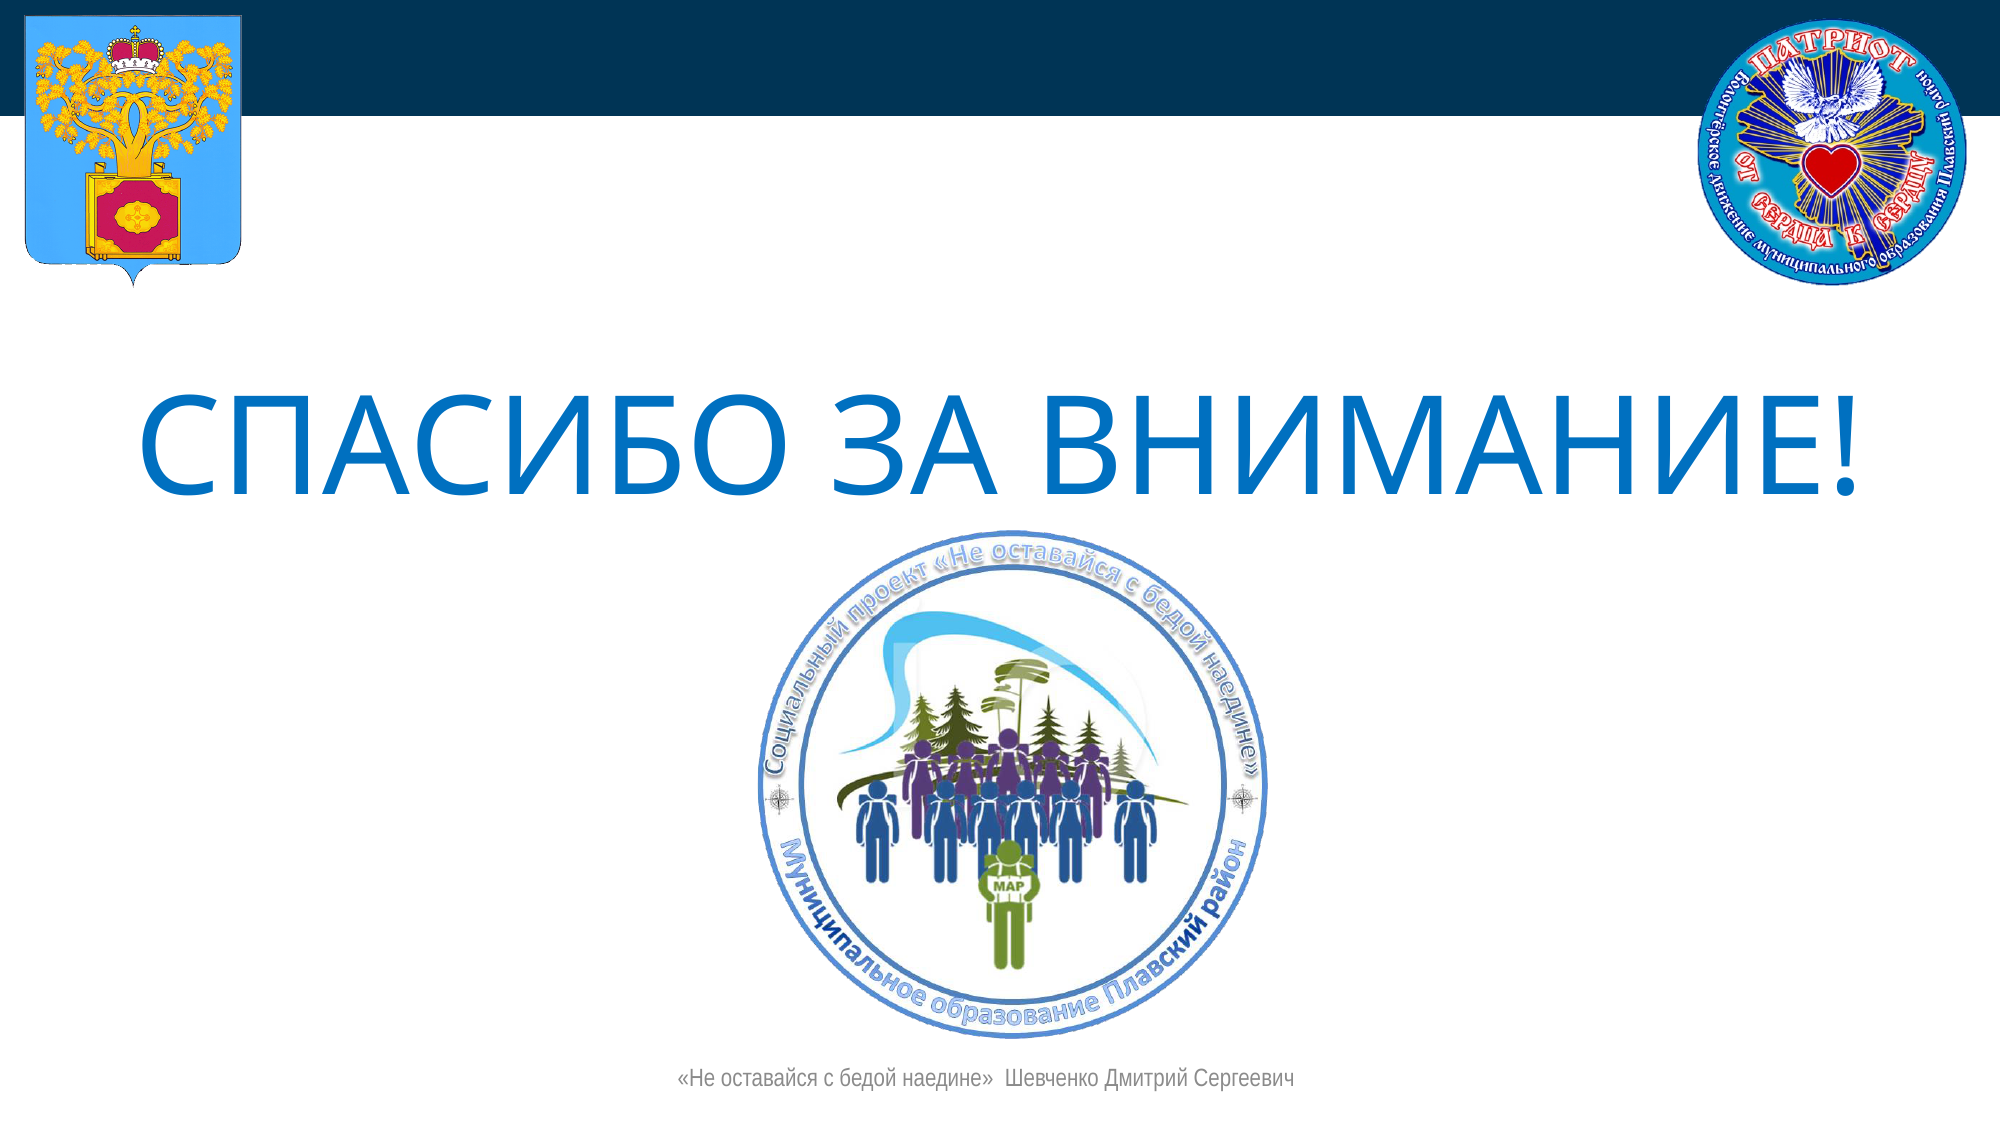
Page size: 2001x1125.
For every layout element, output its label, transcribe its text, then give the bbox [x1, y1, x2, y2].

text_box СПАСИБО ЗА ВНИМАНИЕ! [0, 349, 2000, 530]
footer «Не оставайся с бедой наедине» Шевченко Дмитрий Сергеевич [645, 1046, 1329, 1107]
picture [19, 10, 245, 292]
text_box [0, 0, 2000, 116]
picture [1687, 10, 1976, 292]
picture [666, 530, 1355, 1047]
